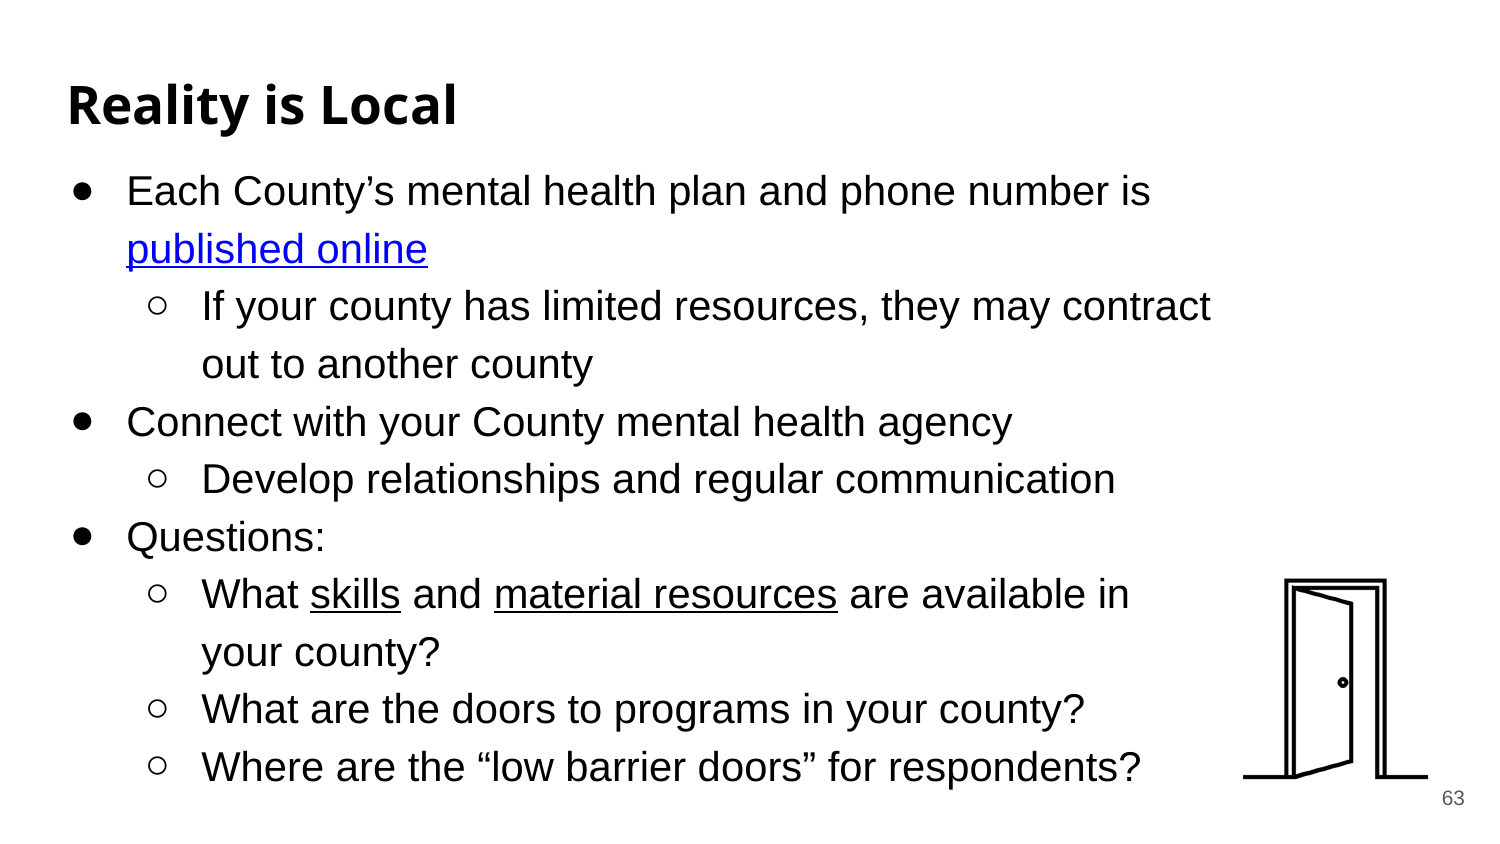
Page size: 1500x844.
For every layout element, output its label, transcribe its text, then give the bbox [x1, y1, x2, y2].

picture [1236, 576, 1437, 805]
slide_number ‹#› [1389, 764, 1480, 830]
list Each County’s mental health plan and phone number is published online If your county has limited resources, they may contract out to another county Connect with your County mental health agency Develop relationships and regular communication Questions: What skills and material resources are available in your county? What are the doors to programs in your county? Where are the “low barrier doors” for respondents? [36, 141, 1237, 703]
title Reality is Local [51, 56, 1449, 151]
